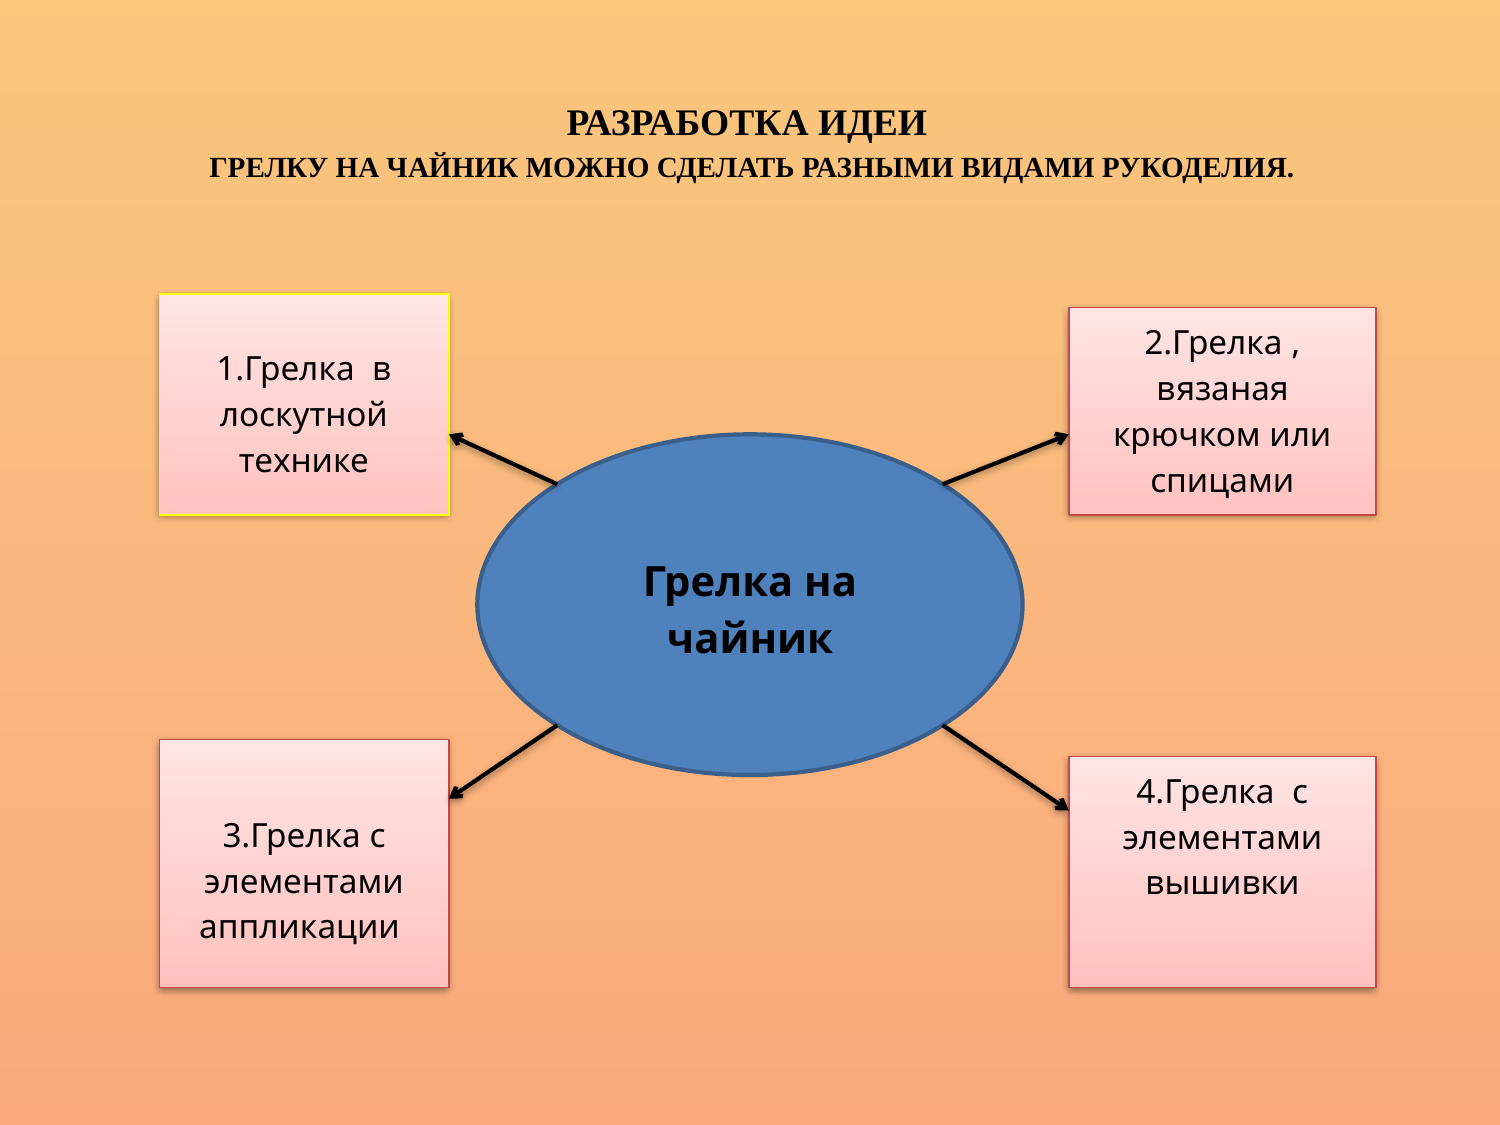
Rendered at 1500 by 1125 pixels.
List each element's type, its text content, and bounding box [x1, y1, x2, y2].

text_box 3.Грелка с элементами аппликации [159, 739, 449, 988]
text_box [942, 434, 1070, 485]
text_box 1.Грелка в лоскутной технике [159, 293, 449, 516]
title Разработка идеи Грелку на чайник можно сделать разными видами рукоделия. [135, 60, 1369, 150]
text_box Грелка на чайник [477, 434, 1023, 776]
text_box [942, 724, 1070, 811]
text_box 4.Грелка с элементами вышивки [1068, 756, 1377, 988]
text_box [448, 434, 558, 485]
text_box 2.Грелка , вязаная крючком или спицами [1068, 307, 1377, 516]
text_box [448, 724, 558, 799]
